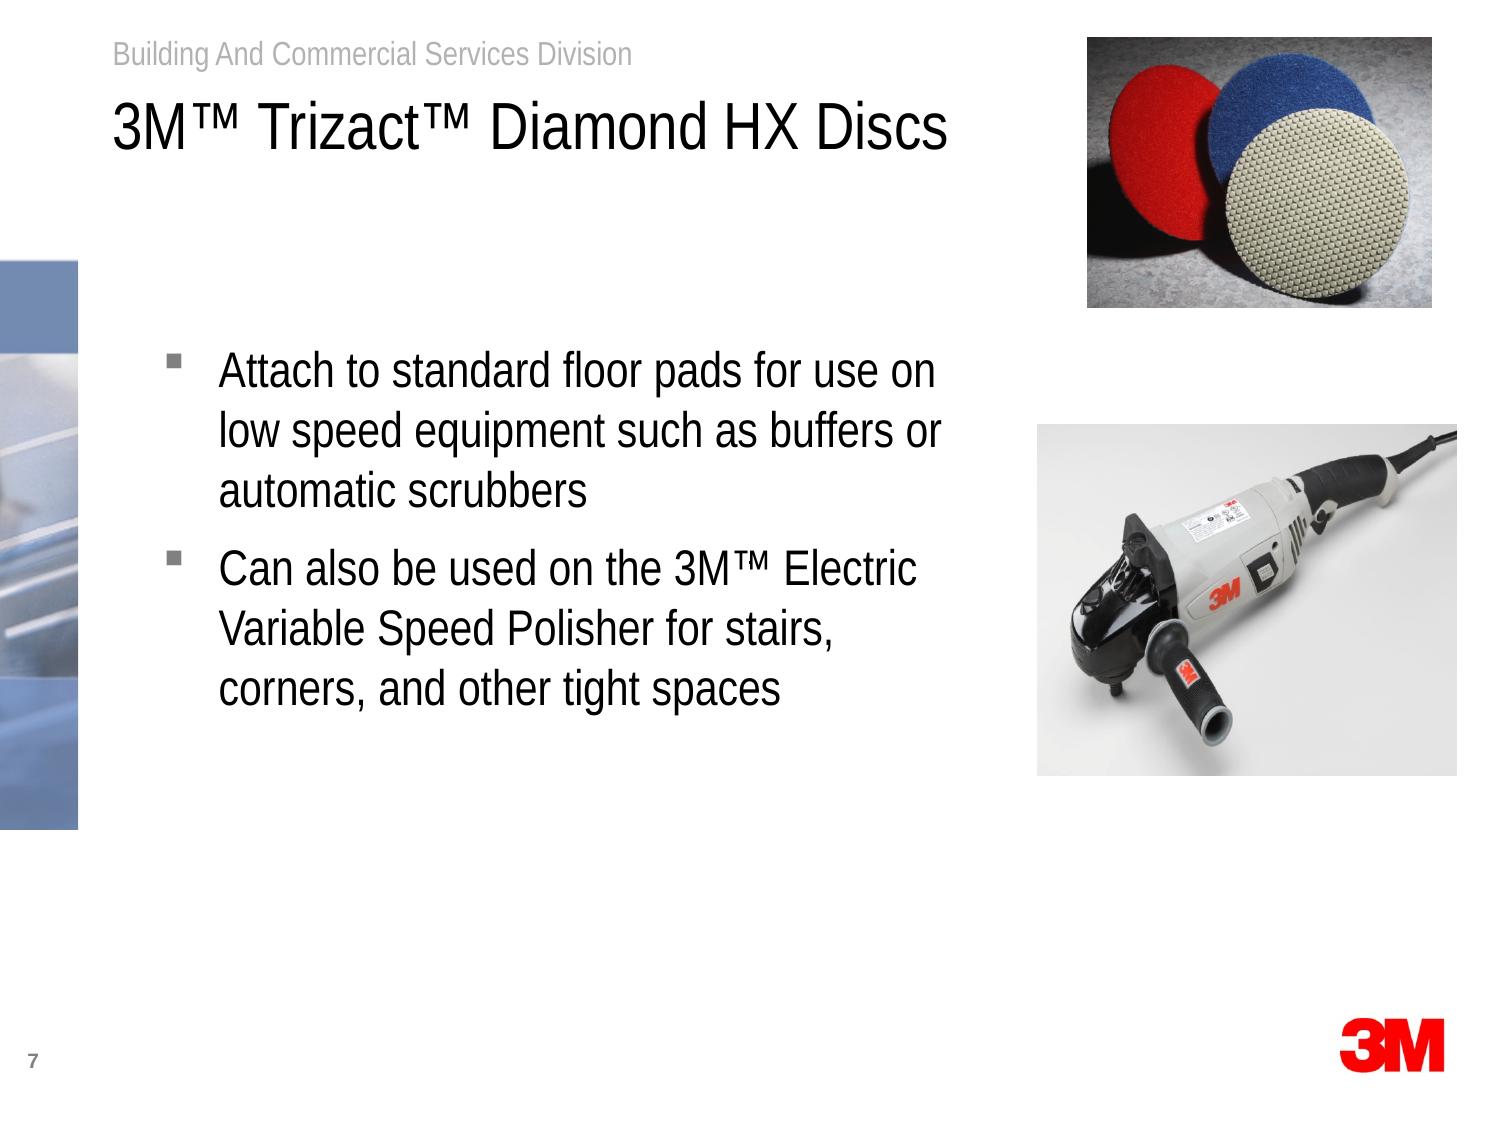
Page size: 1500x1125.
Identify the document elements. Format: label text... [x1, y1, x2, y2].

title 3M™ Trizact™ Diamond HX Discs [112, 101, 1082, 183]
picture [1037, 424, 1457, 776]
picture [1337, 1012, 1450, 1076]
picture [0, 255, 79, 830]
list Attach to standard floor pads for use on low speed equipment such as buffers or automatic scrubbers Can also be used on the 3M™ Electric Variable Speed Polisher for stairs, corners, and other tight spaces [162, 337, 976, 863]
picture [1087, 37, 1433, 309]
